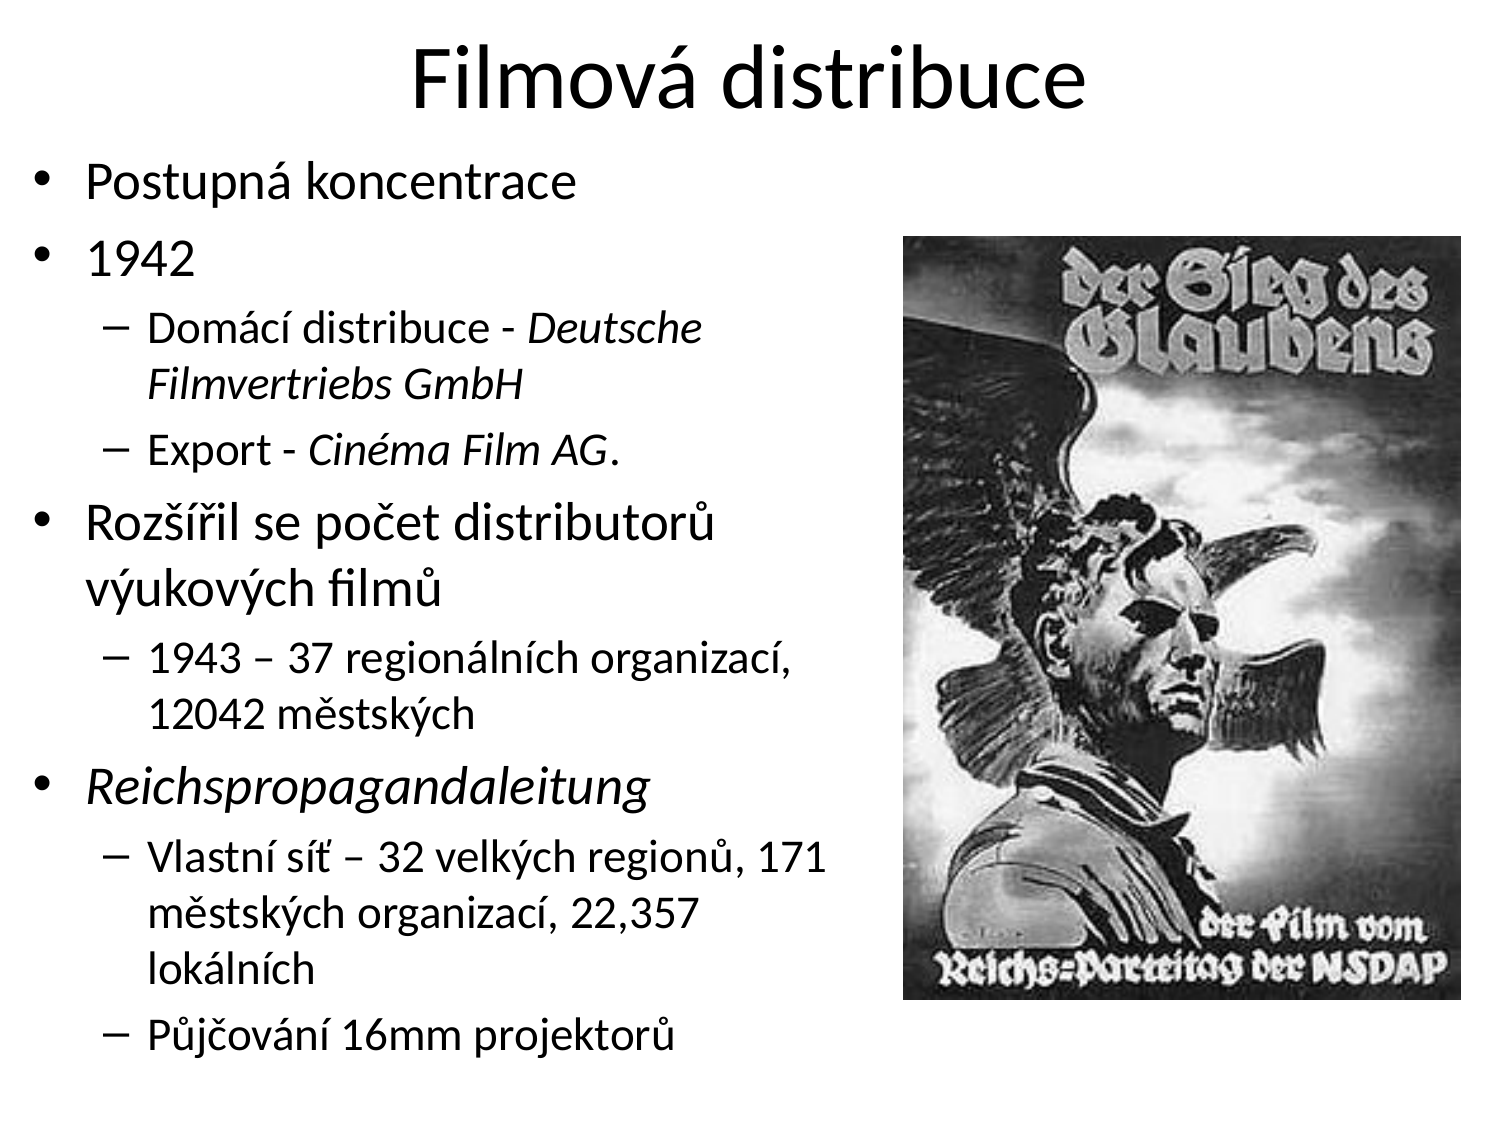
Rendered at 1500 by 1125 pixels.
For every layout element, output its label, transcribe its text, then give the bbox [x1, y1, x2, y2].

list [903, 236, 1462, 1000]
list Postupná koncentrace 1942 Domácí distribuce - Deutsche Filmvertriebs GmbH Export - Cinéma Film AG. Rozšířil se počet distributorů výukových filmů 1943 – 37 regionálních organizací, 12042 městských Reichspropagandaleitung Vlastní síť – 32 velkých regionů, 171 městských organizací, 22,357 lokálních Půjčování 16mm projektorů [17, 137, 869, 1071]
title Filmová distribuce [75, 7, 1425, 138]
